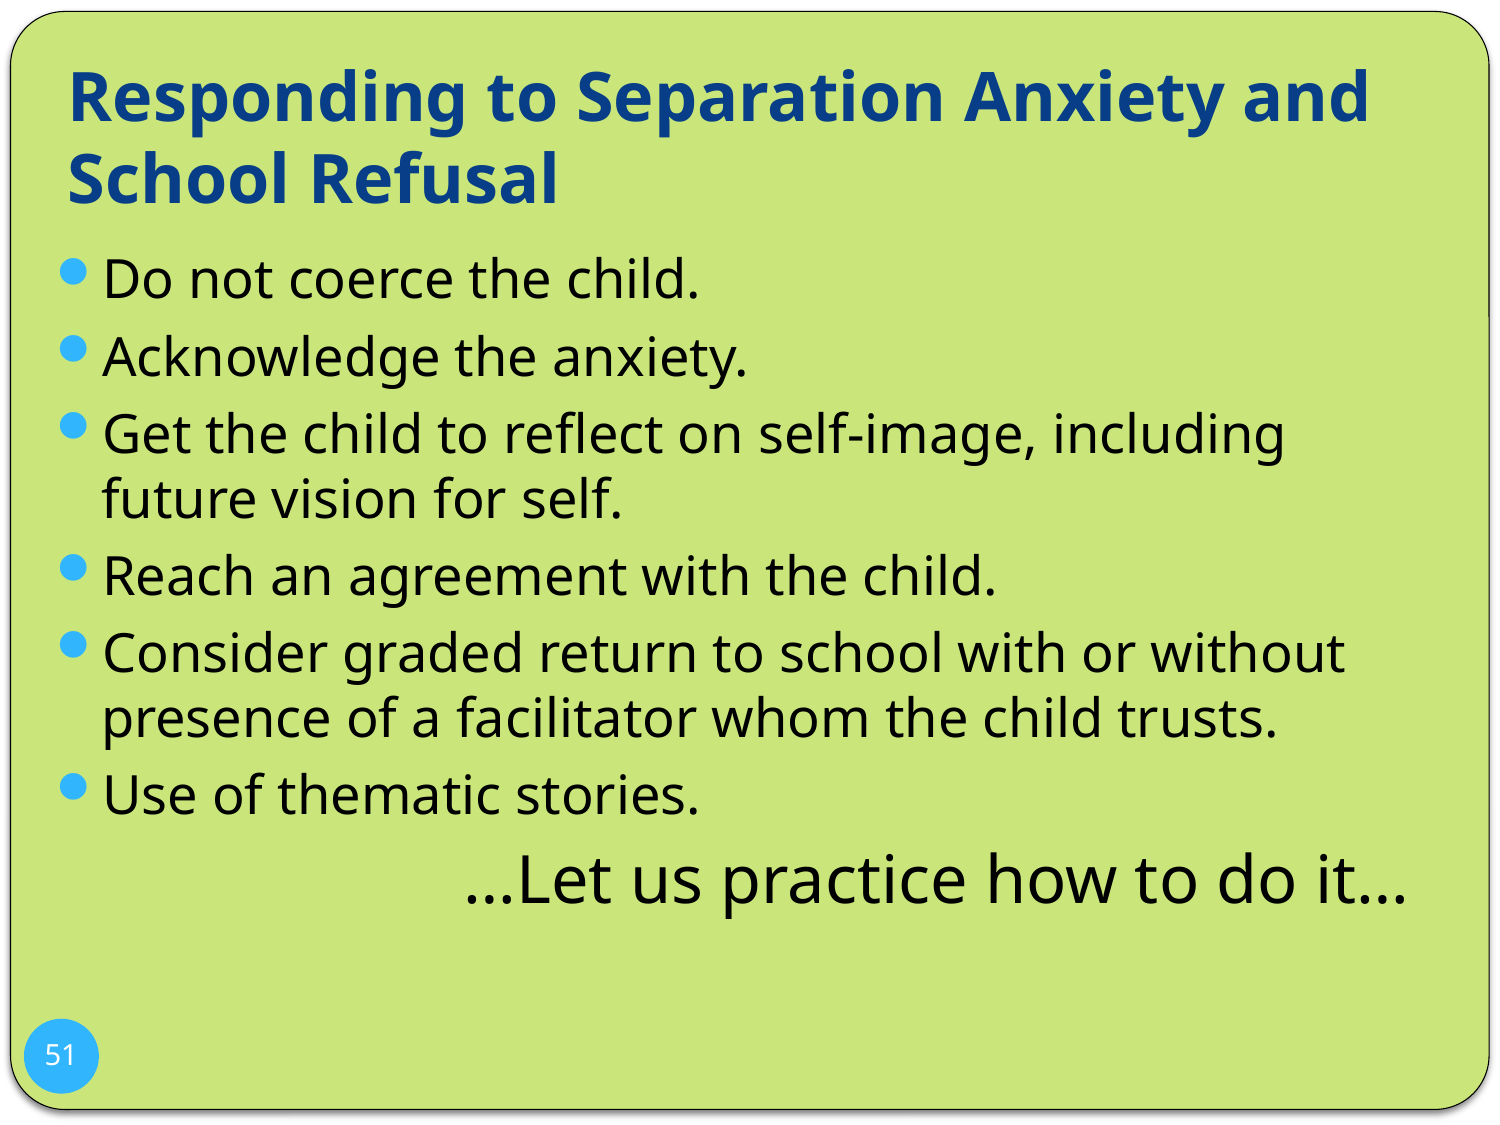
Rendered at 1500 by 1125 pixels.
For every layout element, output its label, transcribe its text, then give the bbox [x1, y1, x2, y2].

title Responding to Separation Anxiety and School Refusal [53, 45, 1459, 233]
list Do not coerce the child. Acknowledge the anxiety. Get the child to reflect on self-image, including future vision for self. Reach an agreement with the child. Consider graded return to school with or without presence of a facilitator whom the child trusts. Use of thematic stories. …Let us practice how to do it… [41, 237, 1425, 1071]
slide_number 51 [23, 1024, 96, 1094]
